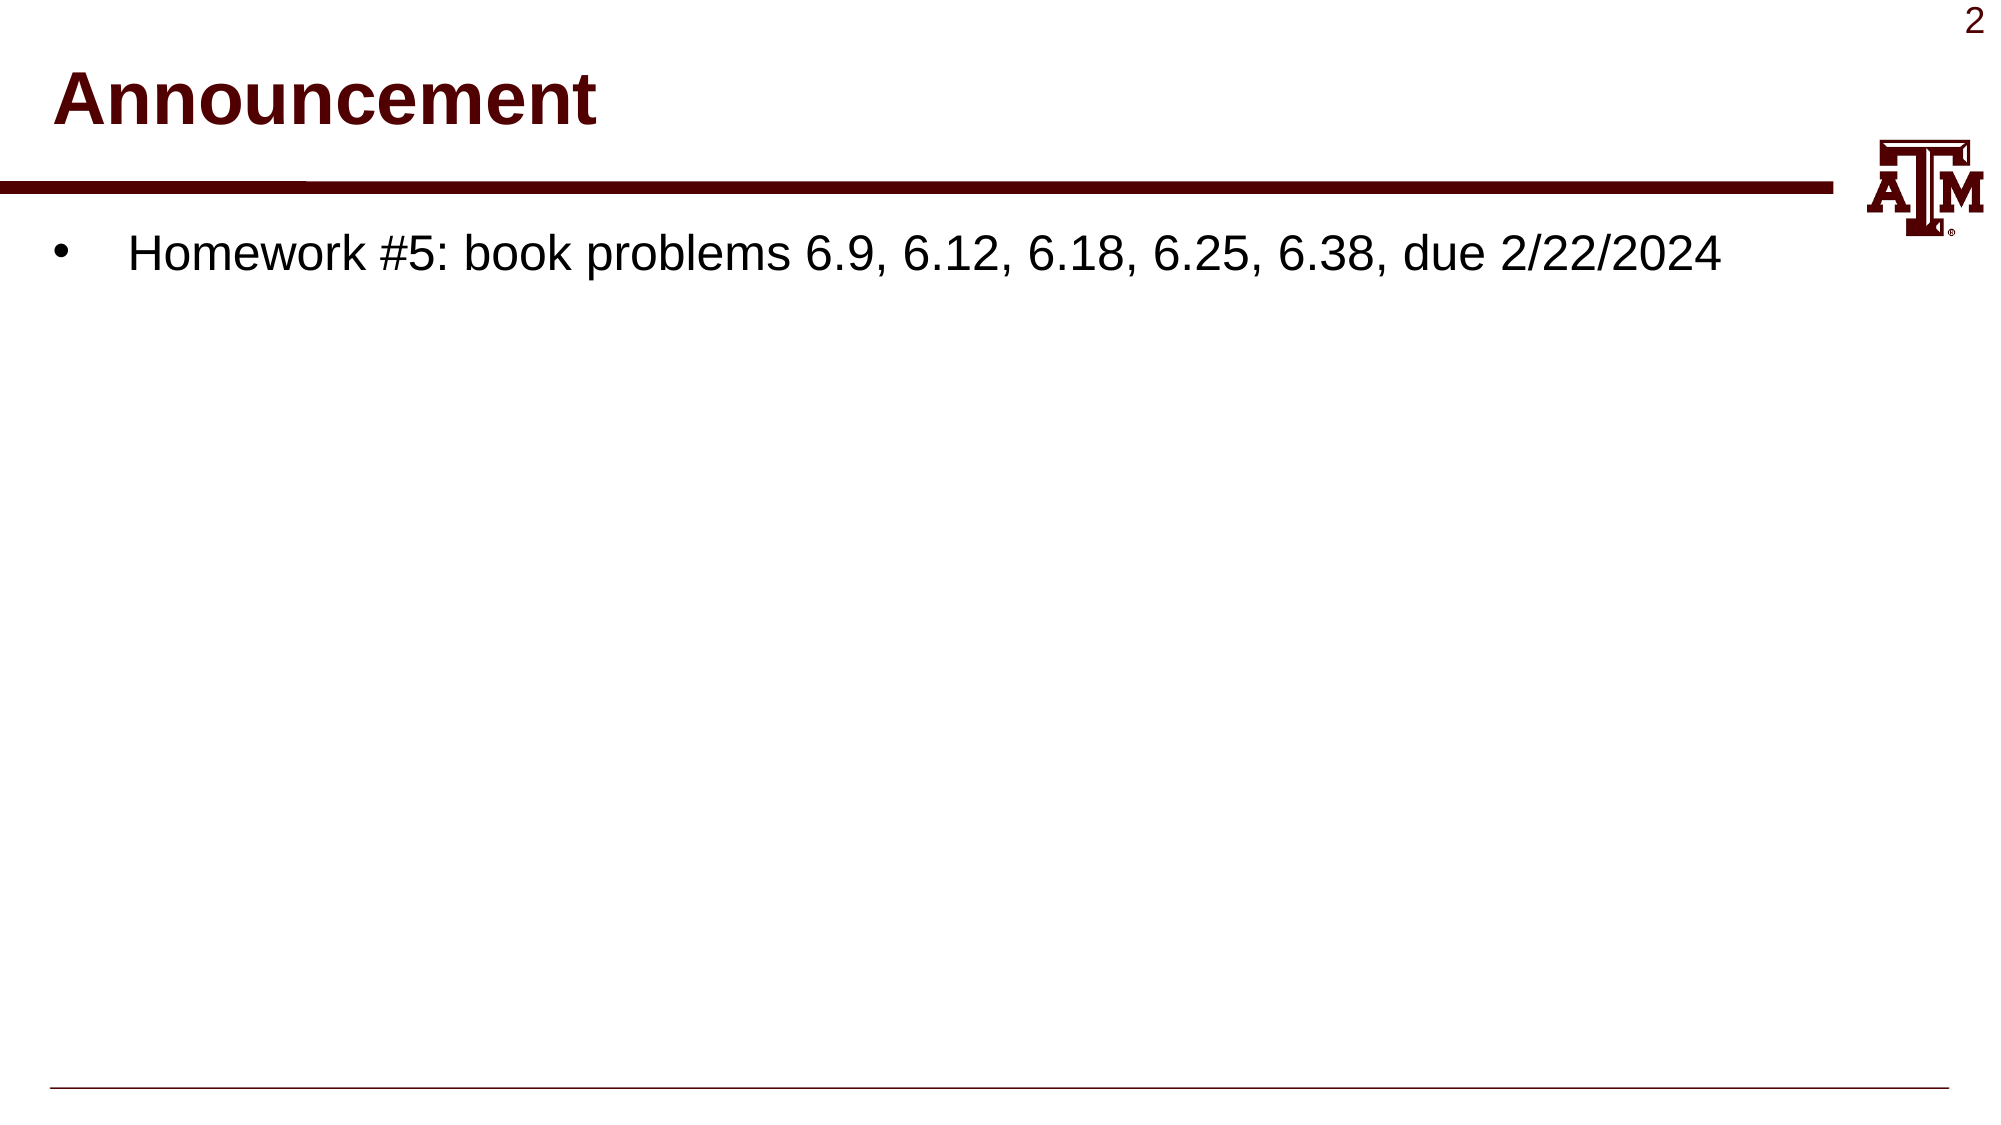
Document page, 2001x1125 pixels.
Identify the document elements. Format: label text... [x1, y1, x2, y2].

list Homework #5: book problems 6.9, 6.12, 6.18, 6.25, 6.38, due 2/22/2024 [37, 212, 1826, 1063]
title Announcement [37, 12, 1826, 188]
picture [1850, 112, 2000, 263]
